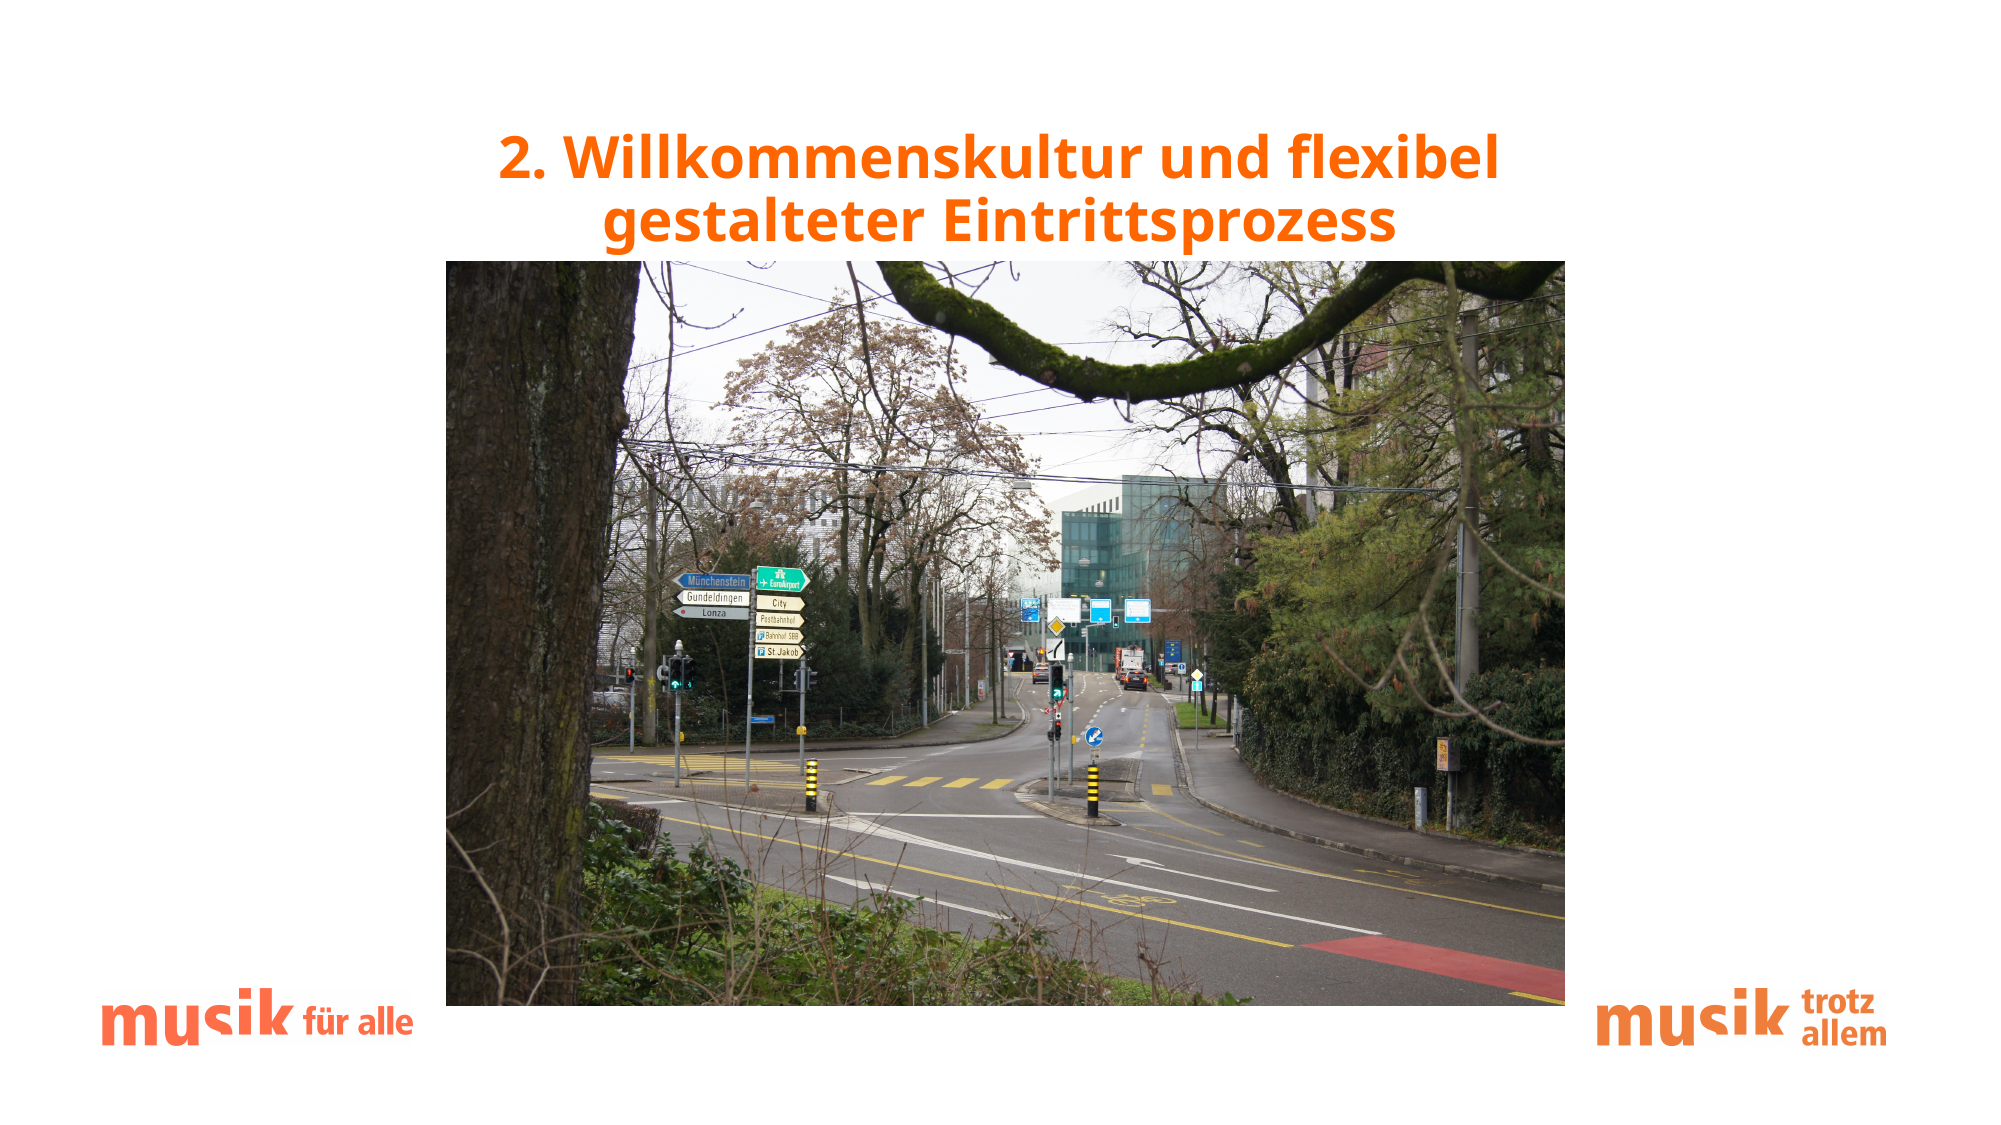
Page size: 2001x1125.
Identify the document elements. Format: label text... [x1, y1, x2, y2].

title 2. Willkommenskultur und flexibel gestalteter Eintrittsprozess [362, 25, 1638, 262]
picture [446, 261, 1565, 1006]
picture [102, 988, 413, 1046]
picture [1597, 988, 1886, 1046]
